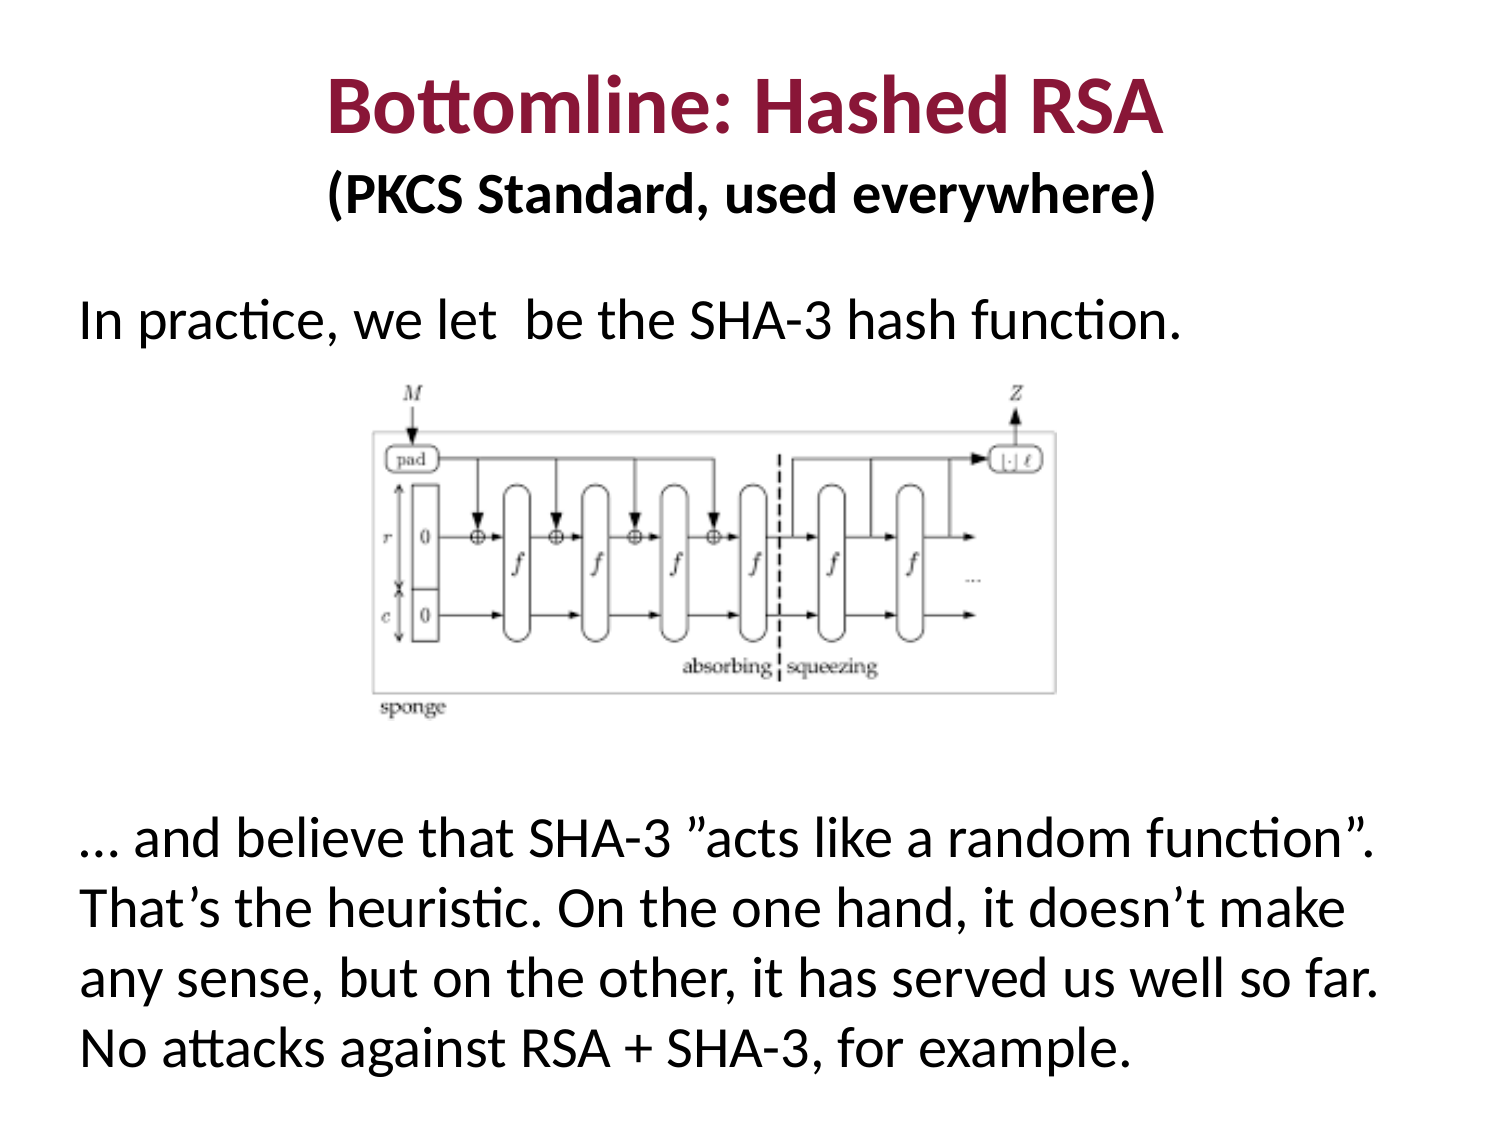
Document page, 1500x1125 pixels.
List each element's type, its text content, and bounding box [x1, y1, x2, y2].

picture [371, 377, 1057, 721]
text_box Bottomline: Hashed RSA [0, 42, 1495, 173]
text_box … and believe that SHA-3 ”acts like a random function”. That’s the heuristic. On the one hand, it doesn’t make any sense, but on the other, it has served us well so far. No attacks against RSA + SHA-3, for example. [64, 724, 1437, 1125]
text_box (PKCS Standard, used everywhere) [311, 98, 1188, 283]
